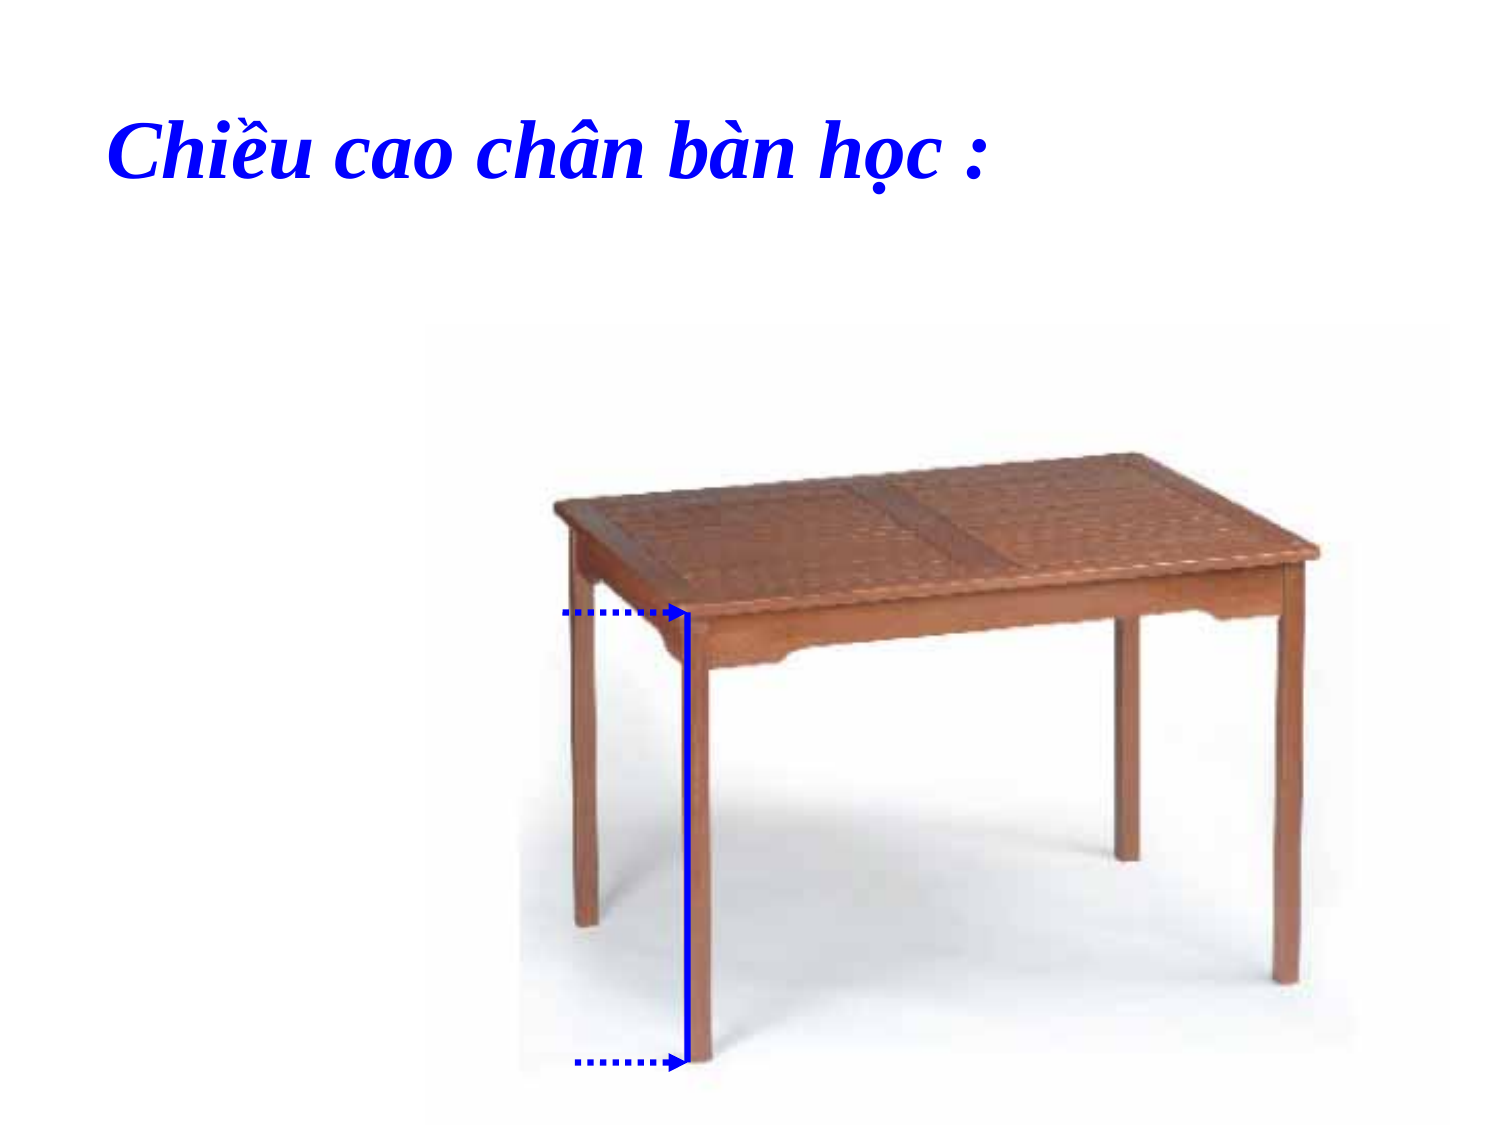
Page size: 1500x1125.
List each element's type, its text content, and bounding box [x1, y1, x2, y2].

text_box Chiều cao chân bàn học : [50, 87, 1500, 203]
picture [424, 324, 1451, 1125]
